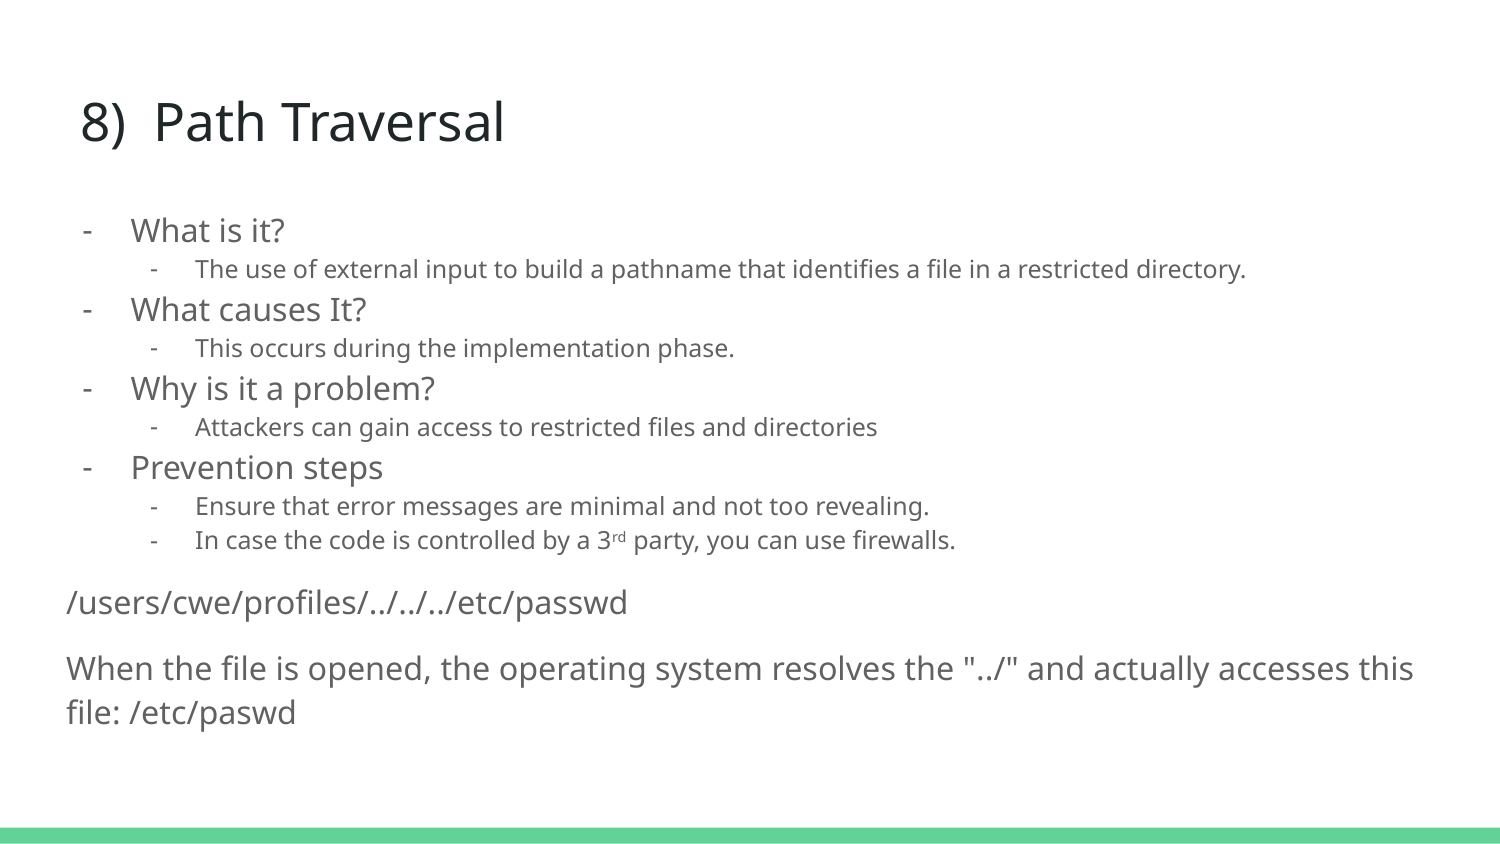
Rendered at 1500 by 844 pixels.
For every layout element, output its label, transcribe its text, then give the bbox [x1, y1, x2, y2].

title 8) Path Traversal [51, 72, 1449, 167]
list What is it? The use of external input to build a pathname that identifies a file in a restricted directory. What causes It? This occurs during the implementation phase. Why is it a problem? Attackers can gain access to restricted files and directories Prevention steps Ensure that error messages are minimal and not too revealing. In case the code is controlled by a 3rd party, you can use firewalls. /users/cwe/profiles/../../../etc/passwd When the file is opened, the operating system resolves the "../" and actually accesses this file: /etc/paswd [51, 189, 1449, 750]
